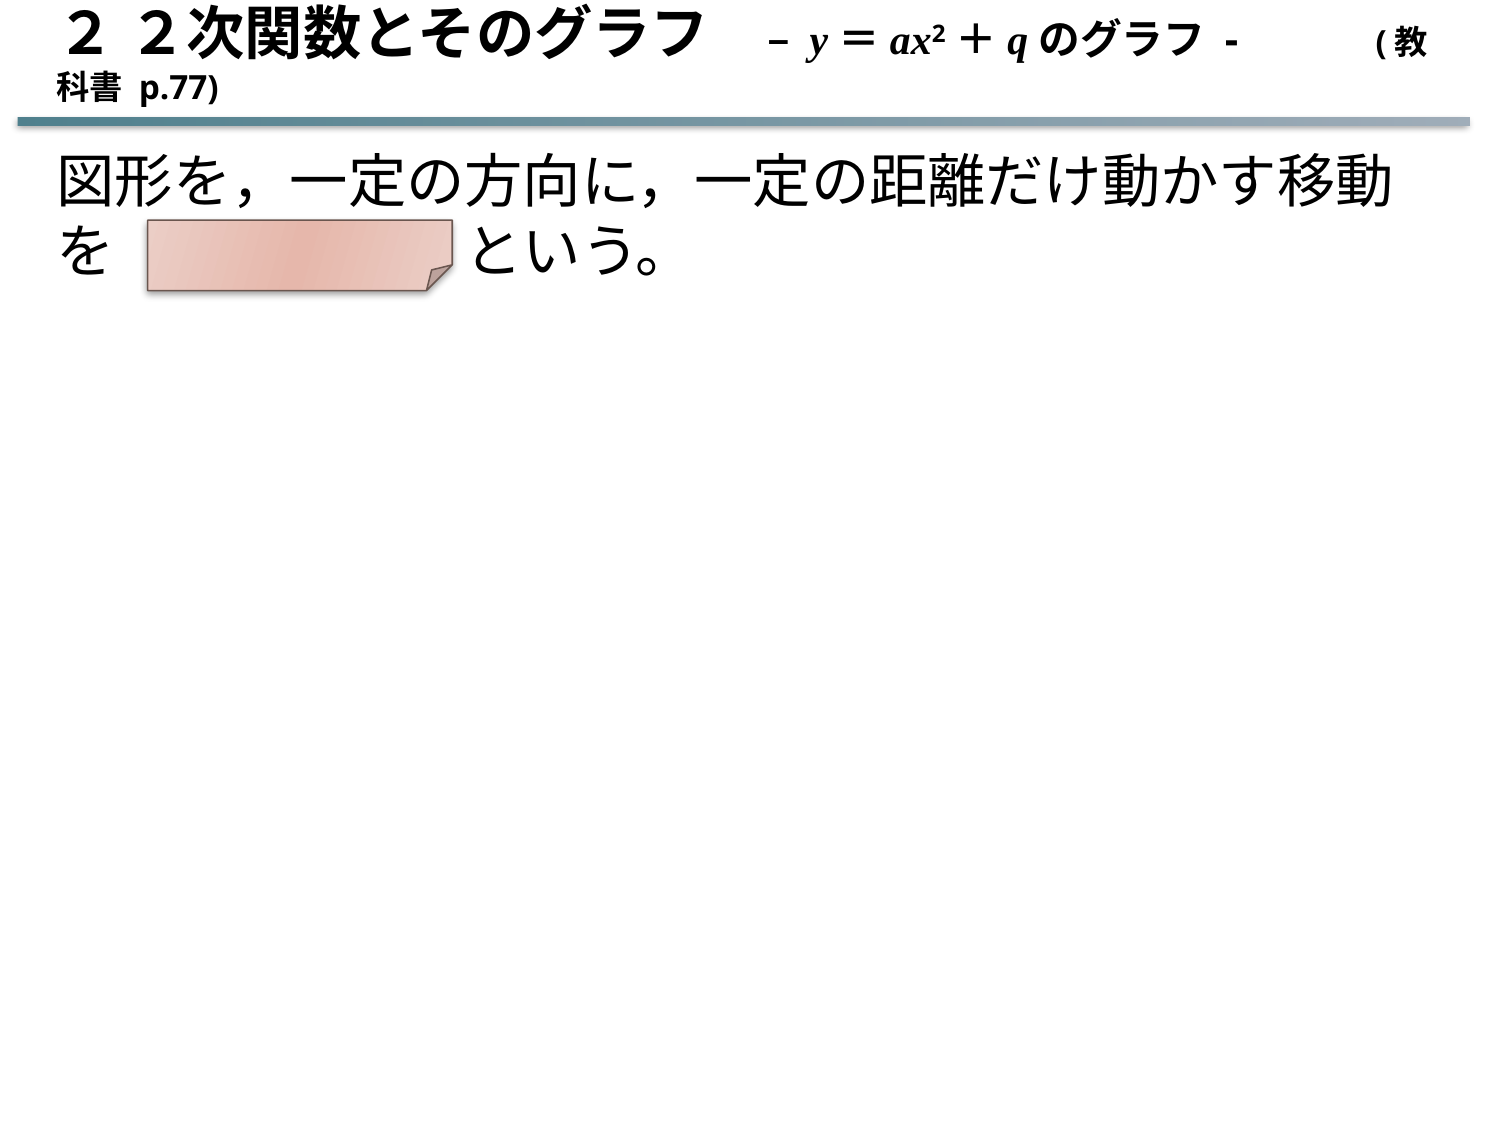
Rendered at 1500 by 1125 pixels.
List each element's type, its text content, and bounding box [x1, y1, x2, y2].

text_box 図形を，一定の方向に，一定の距離だけ動かす移動を 平行移動 という。 [42, 136, 1460, 292]
text_box ２ ２次関数とそのグラフ – y＝ax2＋qのグラフ - (教科書 p.77) [42, 13, 1447, 114]
text_box [146, 219, 454, 292]
